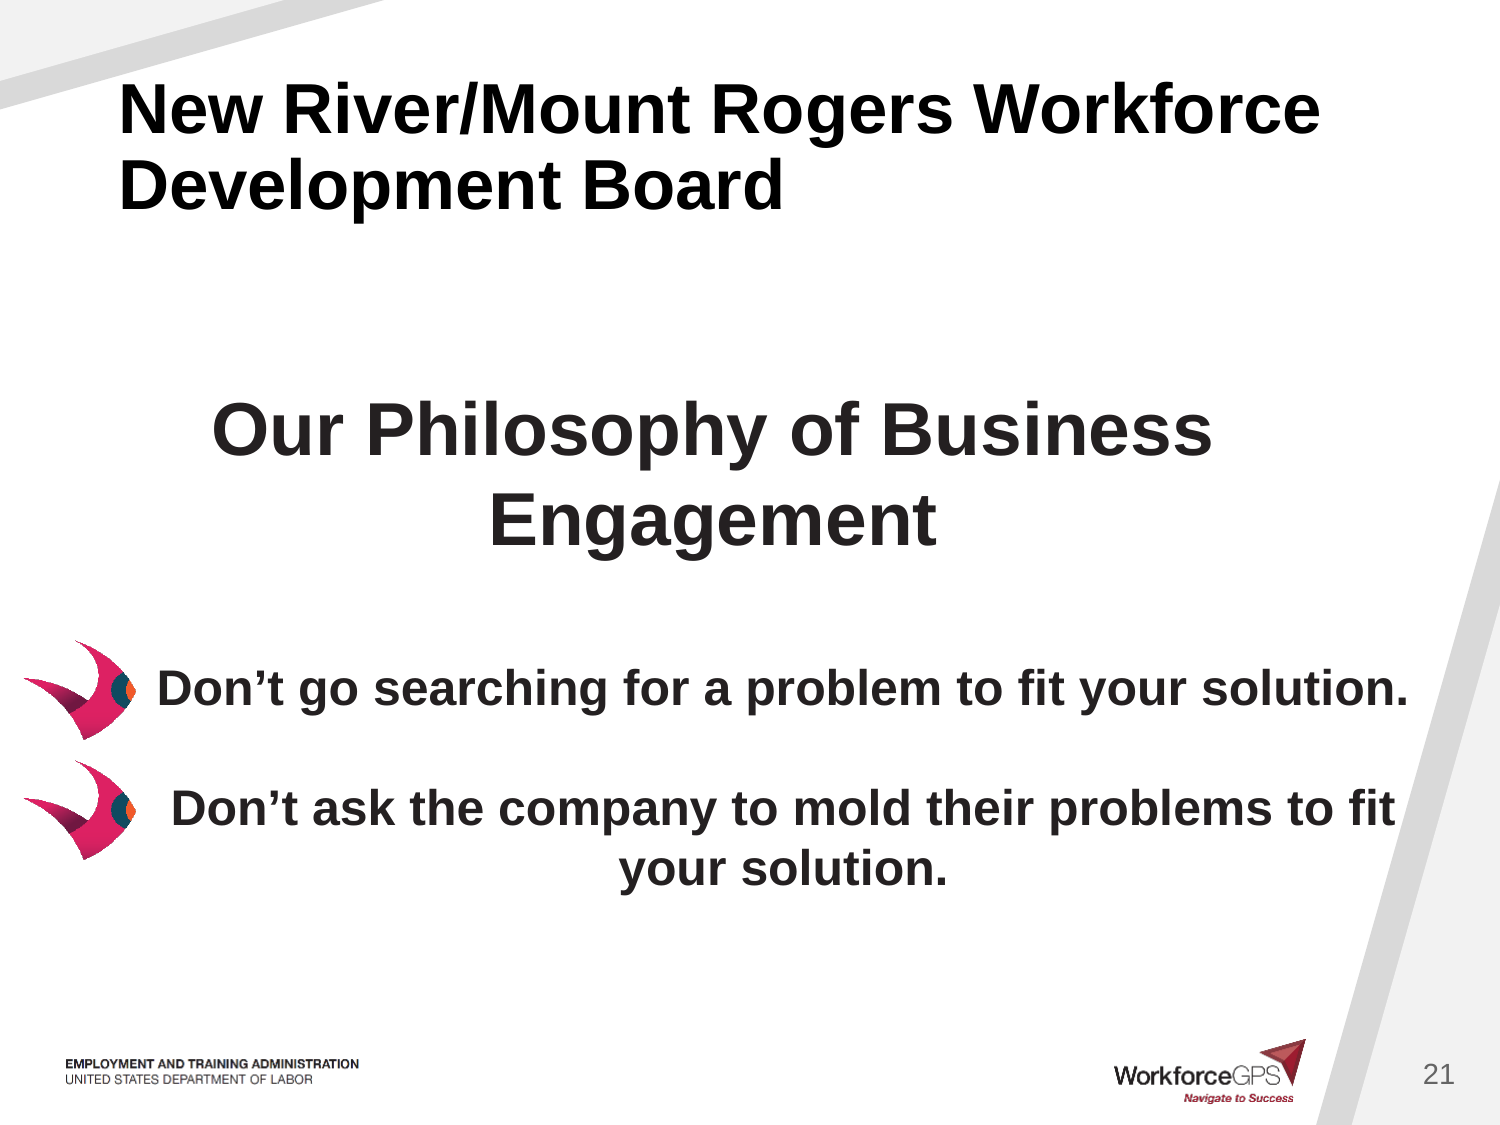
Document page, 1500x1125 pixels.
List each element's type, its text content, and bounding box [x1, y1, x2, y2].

title New River/Mount Rogers Workforce Development Board [103, 59, 1409, 233]
text_box Our Philosophy of Business Engagement [50, 373, 1376, 568]
picture [1112, 1038, 1308, 1105]
picture [22, 760, 136, 860]
text_box Don’t go searching for a problem to fit your solution. Don’t ask the company to mold their problems to fit your solution. [135, 648, 1433, 903]
slide_number 21 [1260, 1042, 1471, 1103]
picture [22, 640, 136, 740]
picture [59, 1053, 370, 1092]
